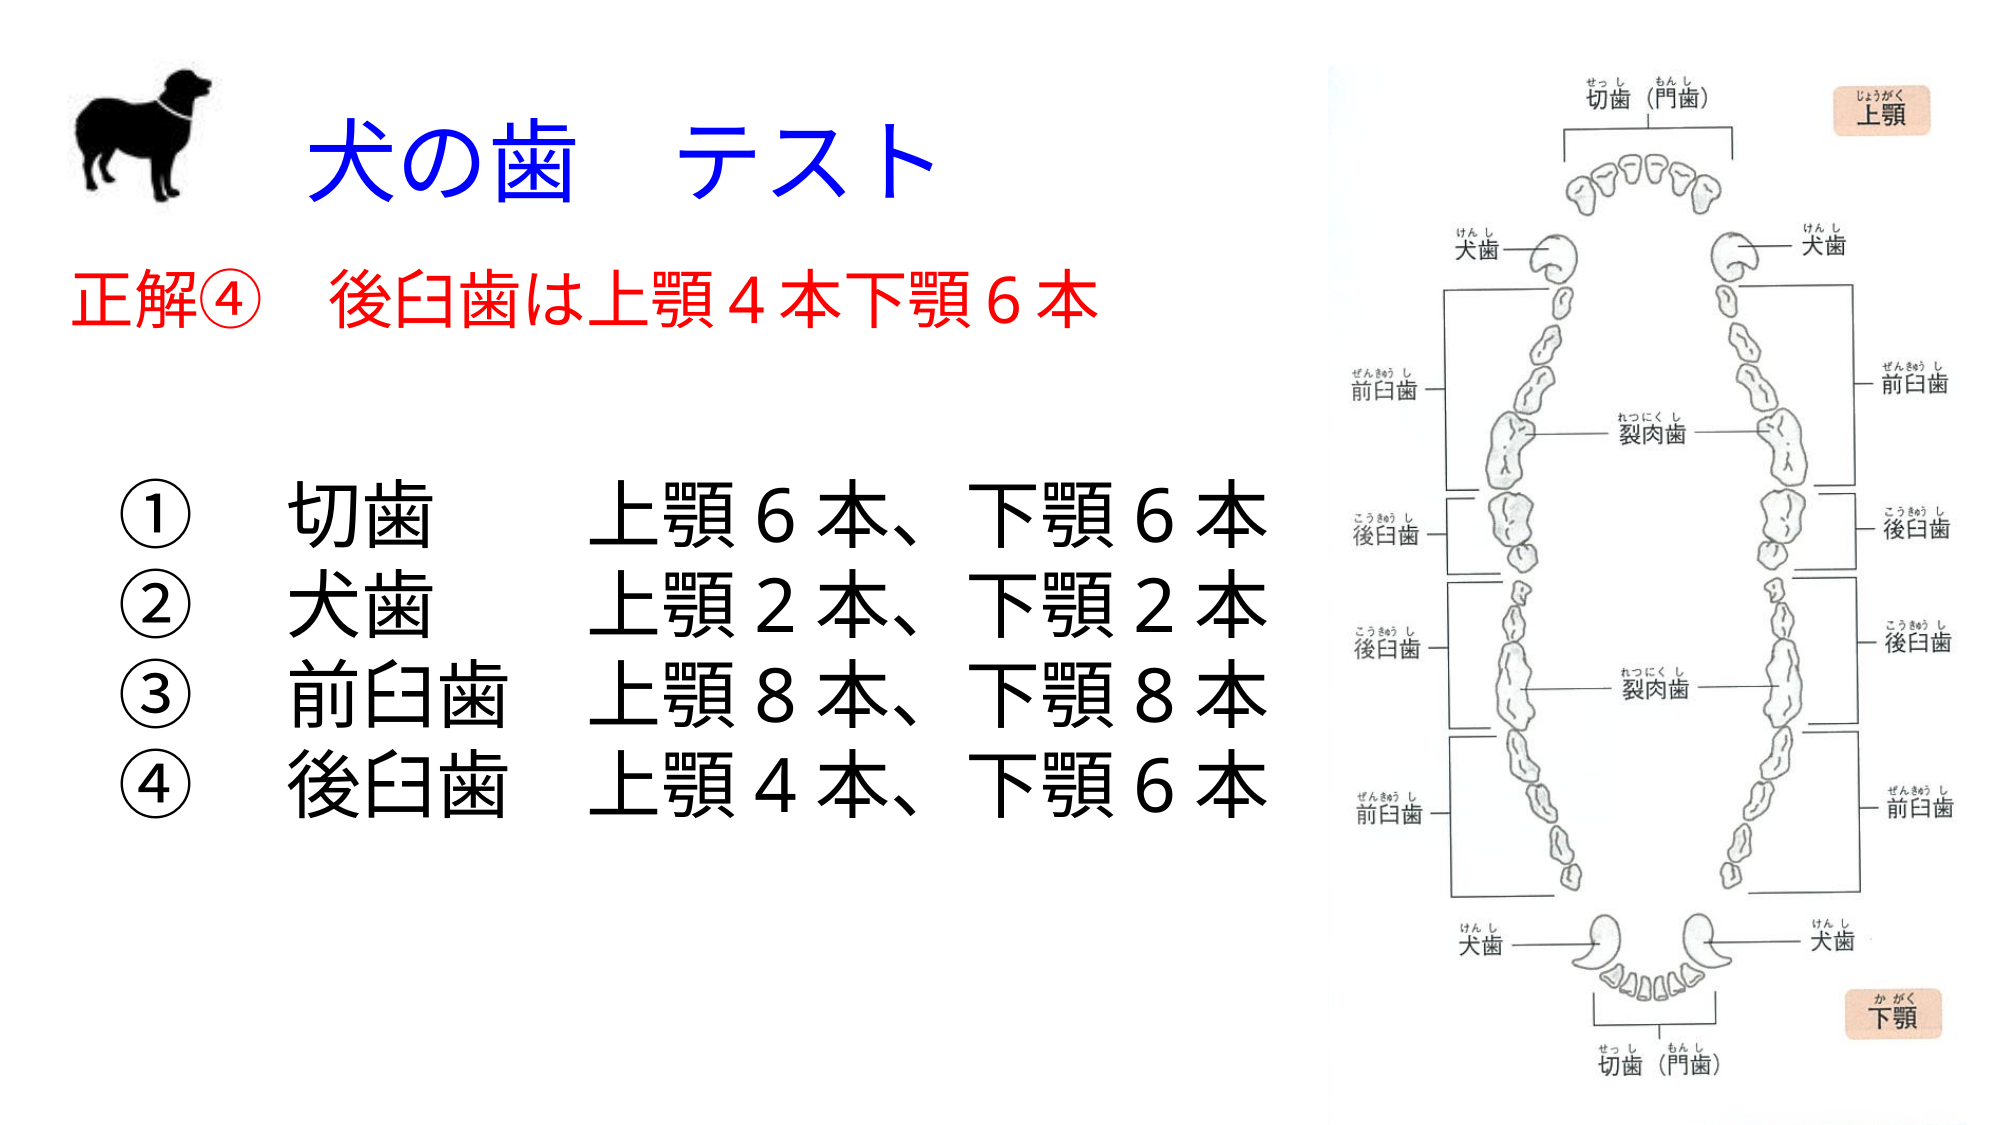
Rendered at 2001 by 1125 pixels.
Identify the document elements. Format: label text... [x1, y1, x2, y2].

text_box 正解④ 後臼歯は上顎4本下顎6本 [55, 234, 1275, 372]
picture [1328, 11, 1967, 1125]
text_box ① 切歯 上顎6本、下顎6本 ② 犬歯 上顎2本、下顎2本 ③ 前臼歯 上顎8本、下顎8本 ④ 後臼歯 上顎4本、下顎6本 [103, 460, 1328, 836]
title 犬の歯 テスト [290, 97, 1328, 235]
picture [55, 45, 251, 235]
